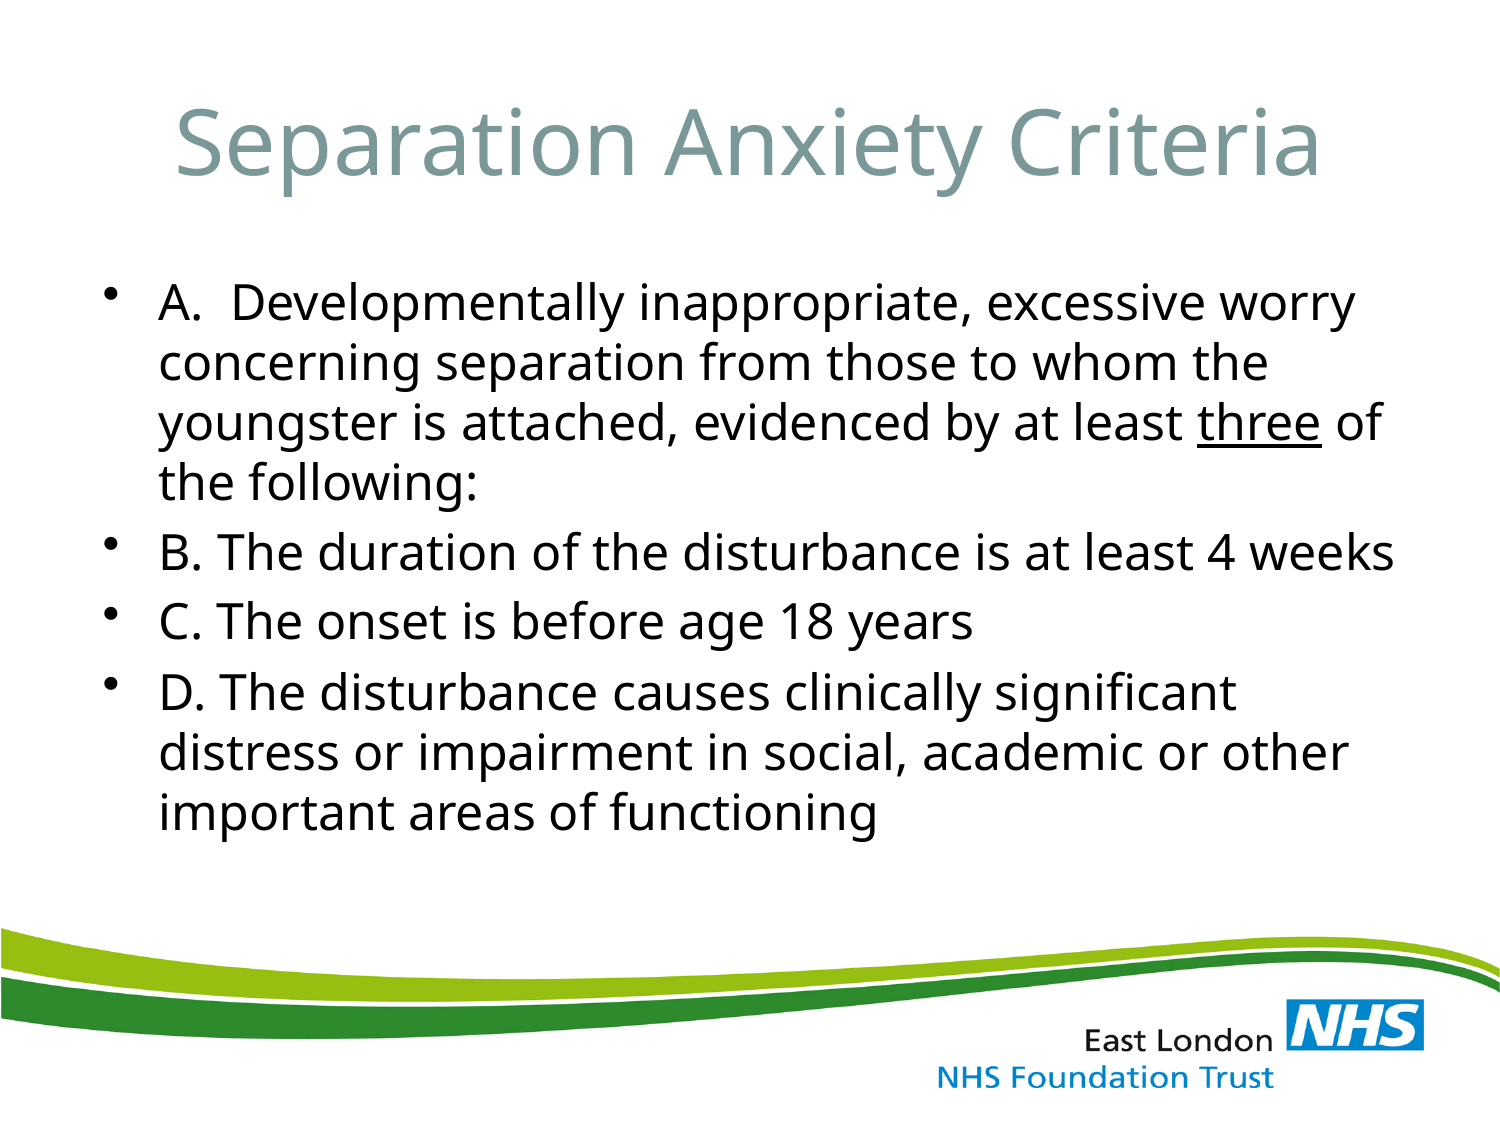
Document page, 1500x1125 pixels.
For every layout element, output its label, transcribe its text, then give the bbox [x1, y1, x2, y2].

picture [1032, 1074, 1042, 1086]
picture [966, 1078, 978, 1088]
title Separation Anxiety Criteria [74, 44, 1426, 233]
picture [1093, 1074, 1102, 1088]
picture [1175, 1075, 1183, 1088]
picture [1073, 1075, 1081, 1088]
picture [942, 1072, 952, 1088]
picture [1154, 1074, 1164, 1086]
picture [0, 928, 1500, 1088]
list A. Developmentally inappropriate, excessive worry concerning separation from those to whom the youngster is attached, evidenced by at least three of the following: B. The duration of the disturbance is at least 4 weeks C. The onset is before age 18 years D. The disturbance causes clinically significant distress or impairment in social, academic or other important areas of functioning [87, 262, 1413, 951]
